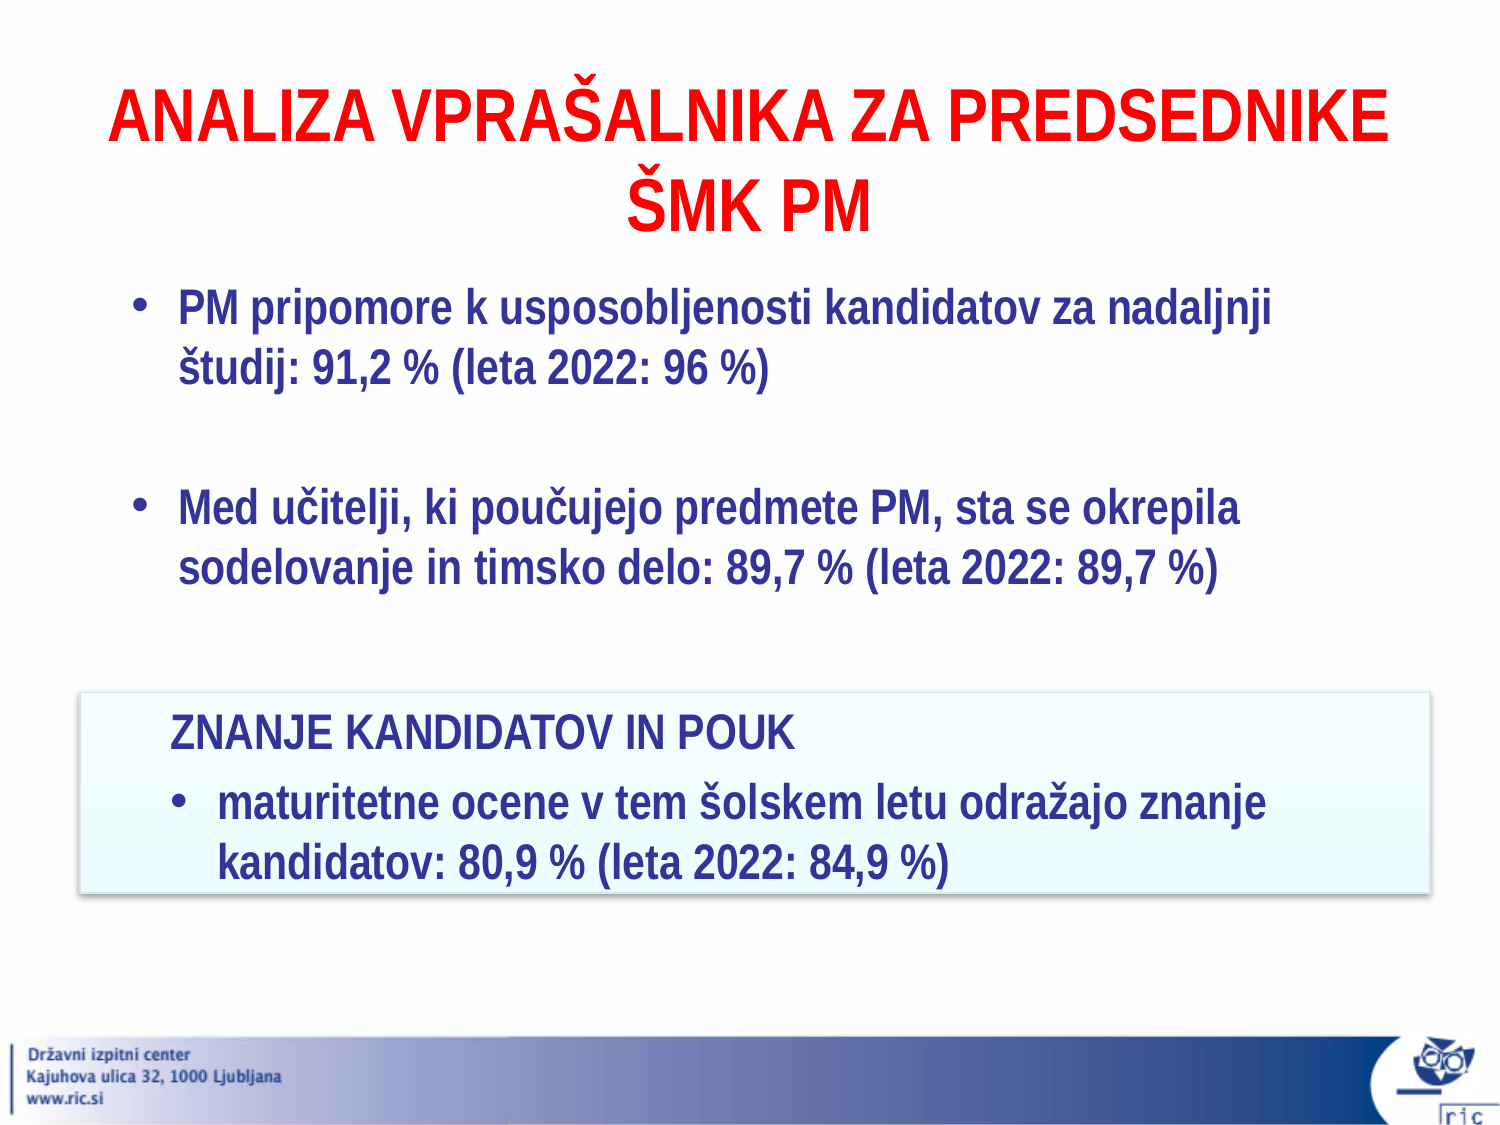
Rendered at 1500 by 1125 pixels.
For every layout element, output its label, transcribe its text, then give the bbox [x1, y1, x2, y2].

text_box PM pripomore k usposobljenosti kandidatov za nadaljnji študij: 91,2 % (leta 2022: 96 %) Med učitelji, ki poučujejo predmete PM, sta se okrepila sodelovanje in timsko delo: 89,7 % (leta 2022: 89,7 %) [41, 267, 1392, 598]
text_box ZNANJE KANDIDATOV IN POUK maturitetne ocene v tem šolskem letu odražajo znanje kandidatov: 80,9 % (leta 2022: 84,9 %) [79, 692, 1431, 894]
text_box ANALIZA VPRAŠALNIKA ZA PREDSEDNIKE ŠMK PM [74, 120, 1425, 194]
